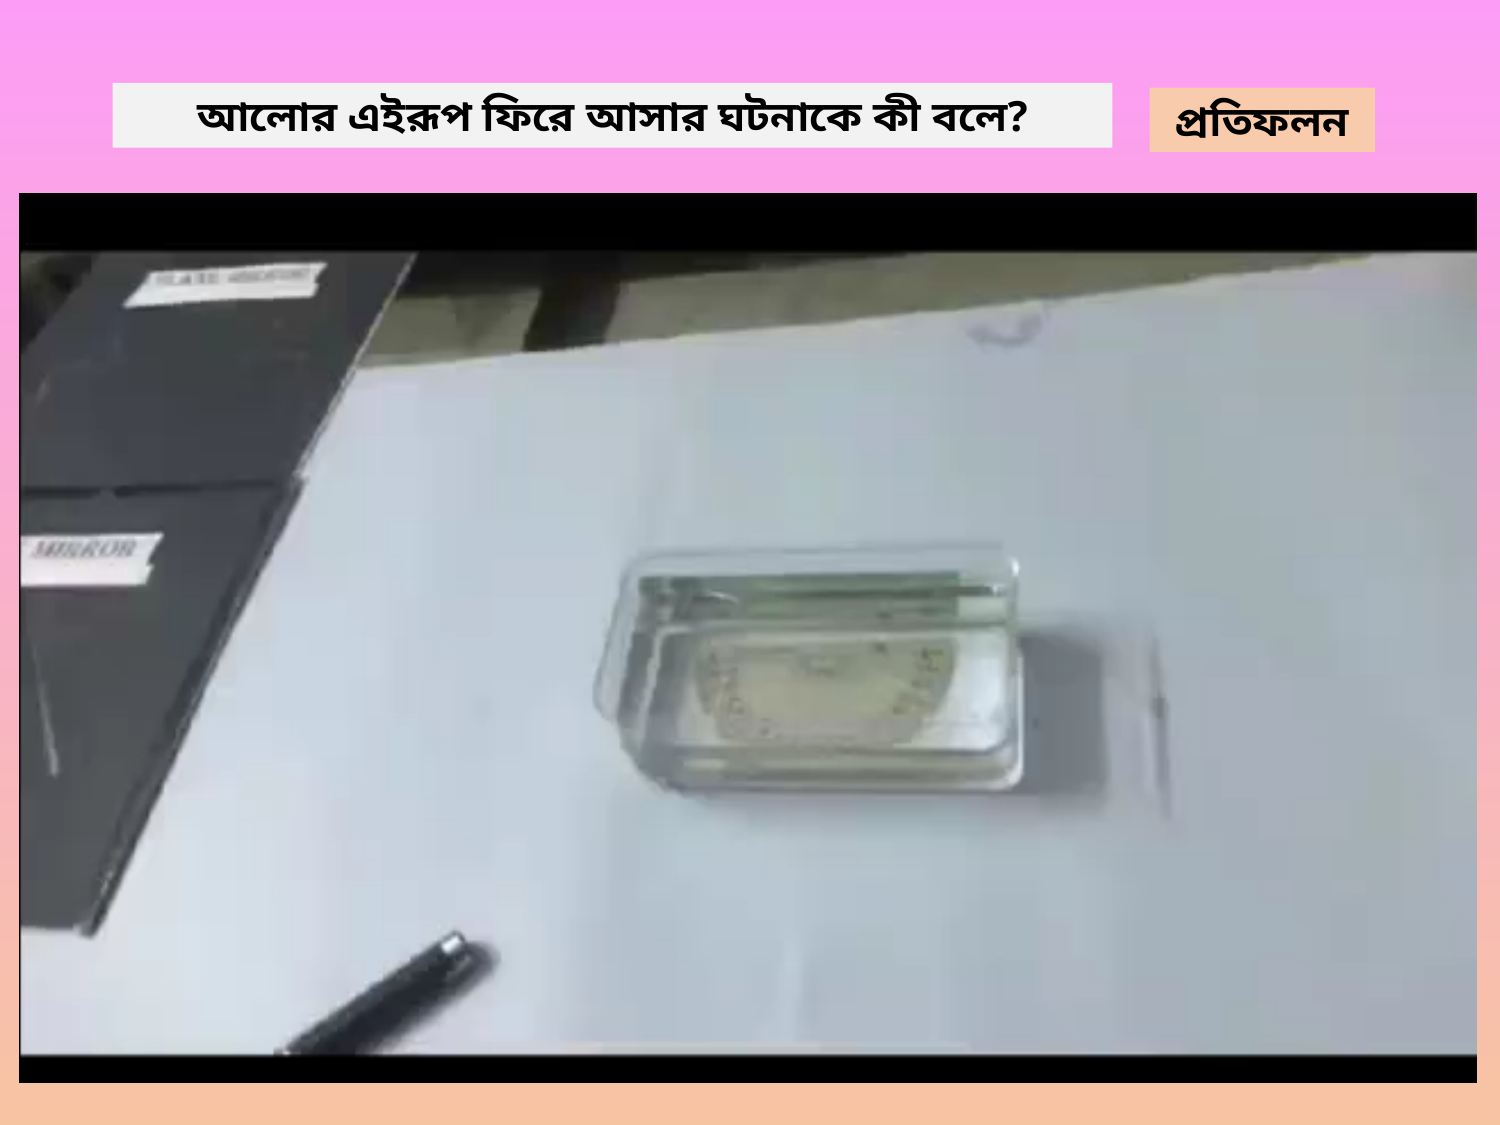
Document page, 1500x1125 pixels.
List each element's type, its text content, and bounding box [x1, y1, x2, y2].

text_box আলোর এইরূপ ফিরে আসার ঘটনাকে কী বলে? [112, 82, 1113, 148]
text_box প্রতিফলন [1149, 87, 1376, 153]
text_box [17, 192, 1478, 1084]
